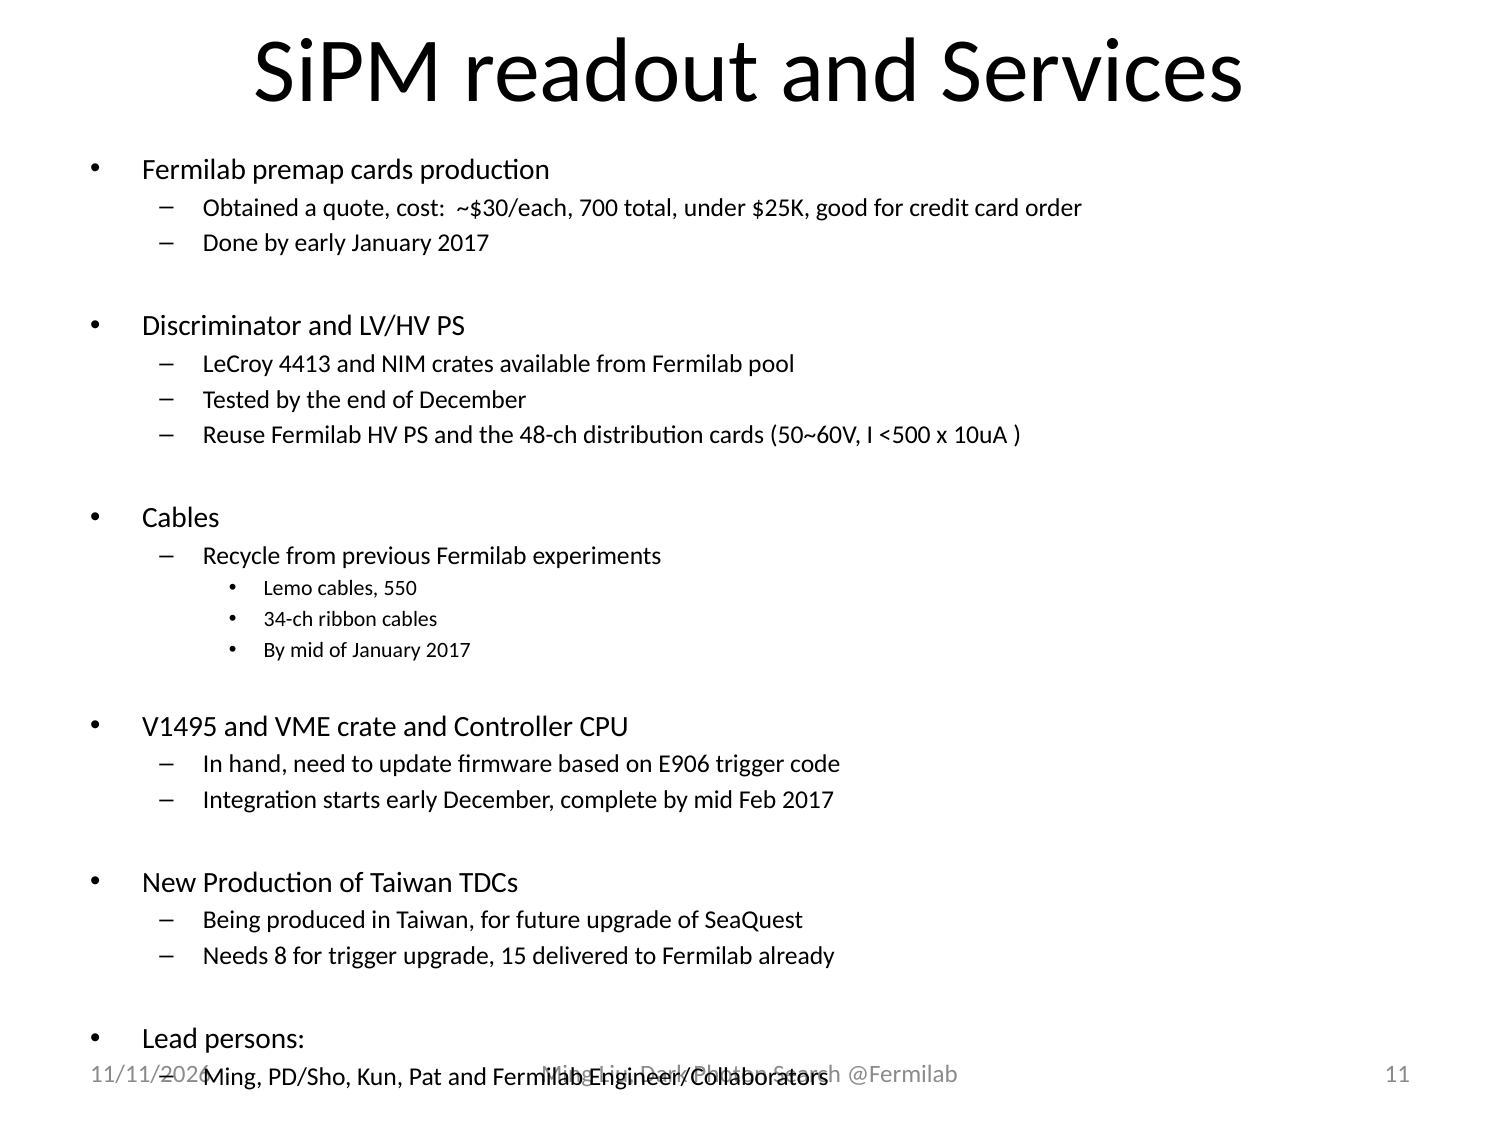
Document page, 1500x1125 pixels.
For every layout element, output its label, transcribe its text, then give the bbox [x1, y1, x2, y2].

slide_number 11 [1074, 1042, 1425, 1103]
footer Ming Liu, Dark Photon Search @Fermilab [512, 1042, 988, 1103]
title SiPM readout and Services [75, 2, 1425, 128]
list Fermilab premap cards production Obtained a quote, cost: ~$30/each, 700 total, under $25K, good for credit card order Done by early January 2017 Discriminator and LV/HV PS LeCroy 4413 and NIM crates available from Fermilab pool Tested by the end of December Reuse Fermilab HV PS and the 48-ch distribution cards (50~60V, I <500 x 10uA ) Cables Recycle from previous Fermilab experiments Lemo cables, 550 34-ch ribbon cables By mid of January 2017 V1495 and VME crate and Controller CPU In hand, need to update firmware based on E906 trigger code Integration starts early December, complete by mid Feb 2017 New Production of Taiwan TDCs Being produced in Taiwan, for future upgrade of SeaQuest Needs 8 for trigger upgrade, 15 delivered to Fermilab already Lead persons: Ming, PD/Sho, Kun, Pat and Fermilab Engineer/Collaborators [75, 142, 1425, 1101]
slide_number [75, 1042, 425, 1103]
